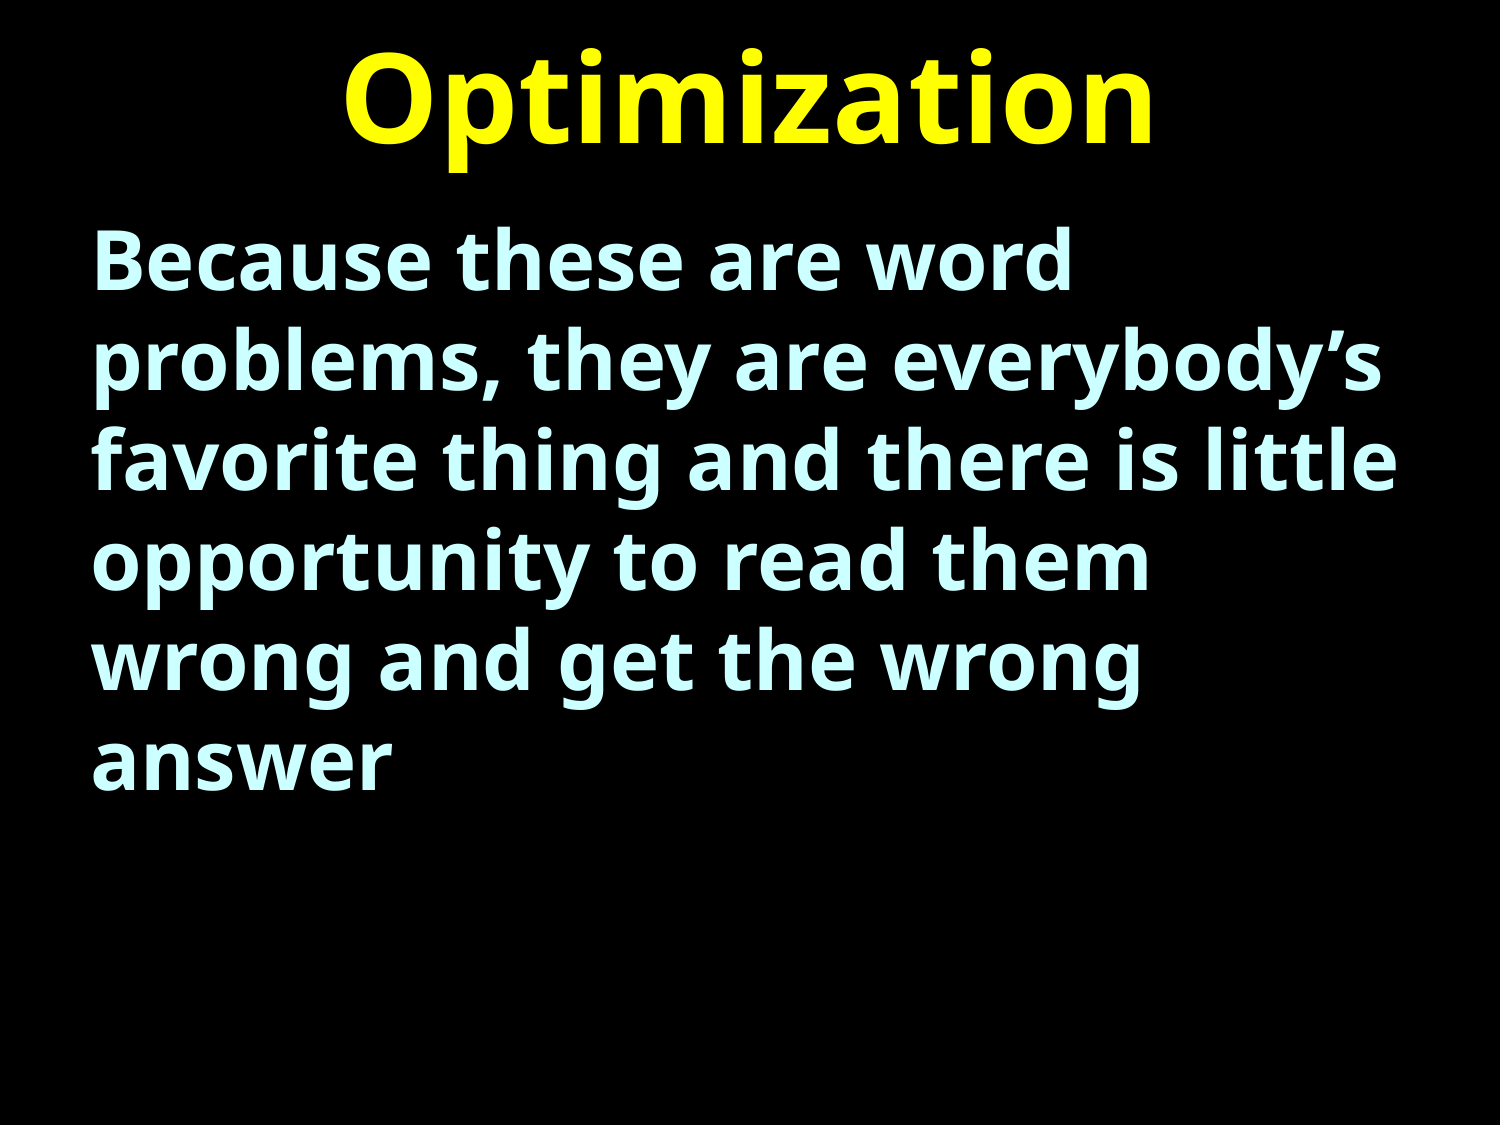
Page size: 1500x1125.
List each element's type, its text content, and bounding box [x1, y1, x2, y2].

title Optimization [0, 0, 1500, 188]
list Because these are word problems, they are everybody’s favorite thing and there is little opportunity to read them wrong and get the wrong answer [75, 200, 1425, 1125]
